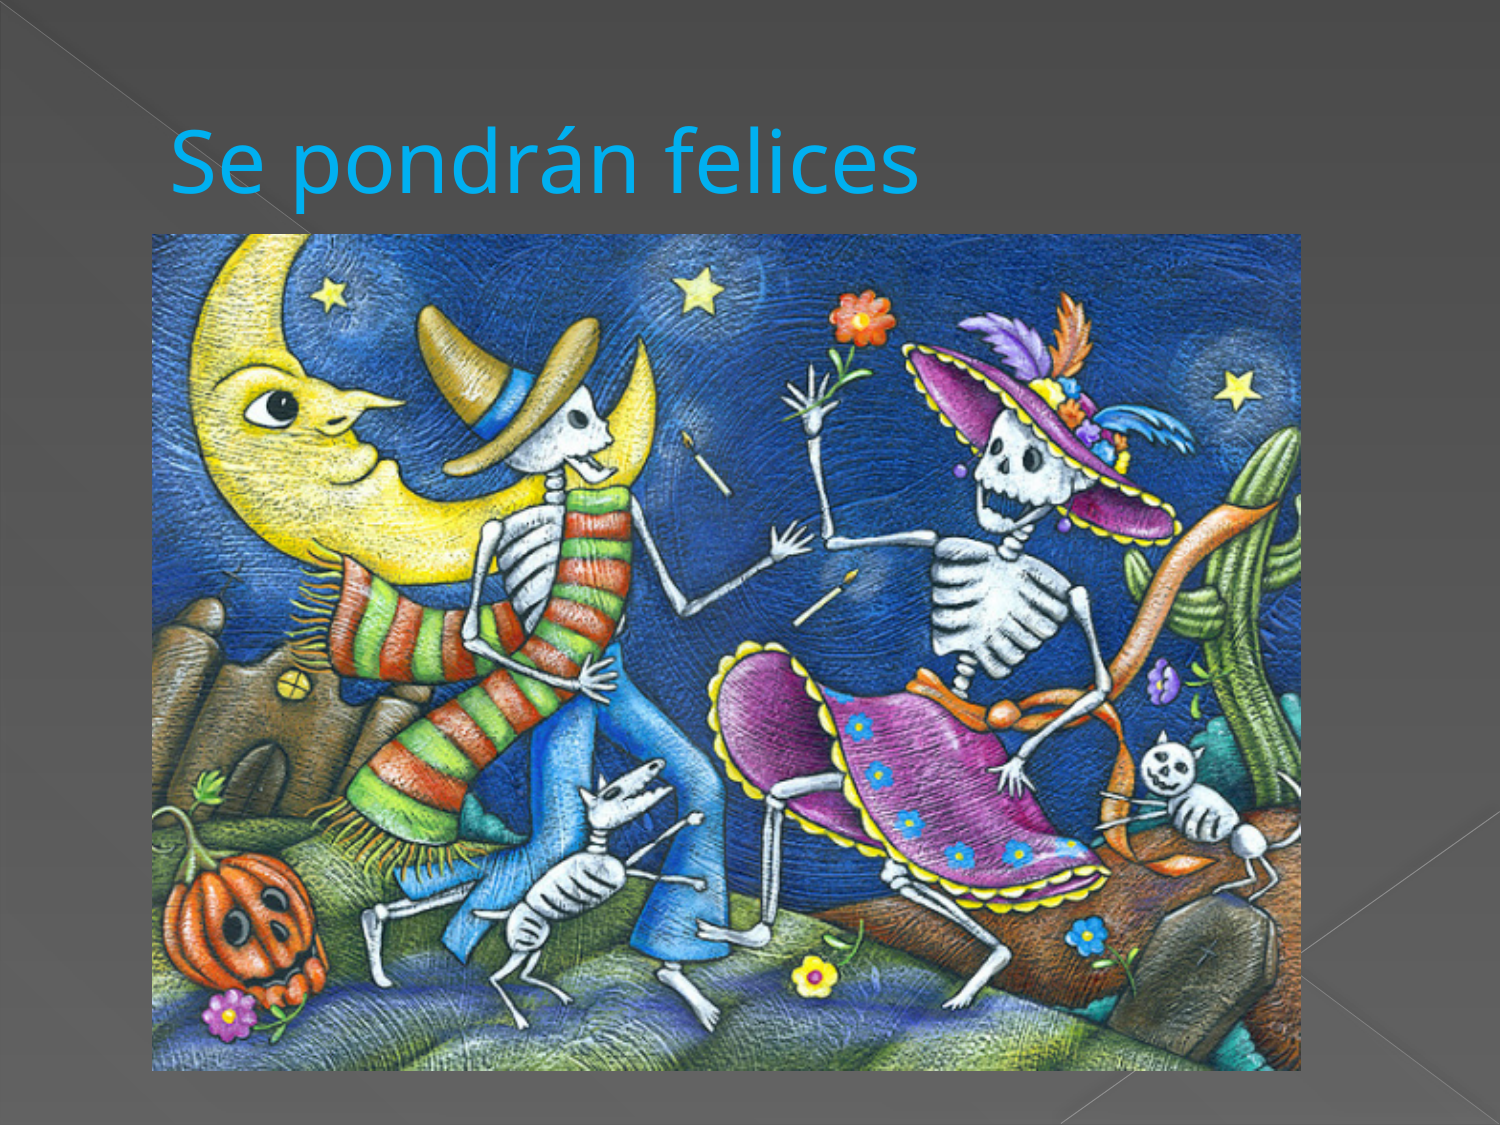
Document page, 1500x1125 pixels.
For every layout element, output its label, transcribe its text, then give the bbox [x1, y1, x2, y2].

title Se pondrán felices [75, 43, 1425, 274]
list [152, 234, 1302, 1071]
